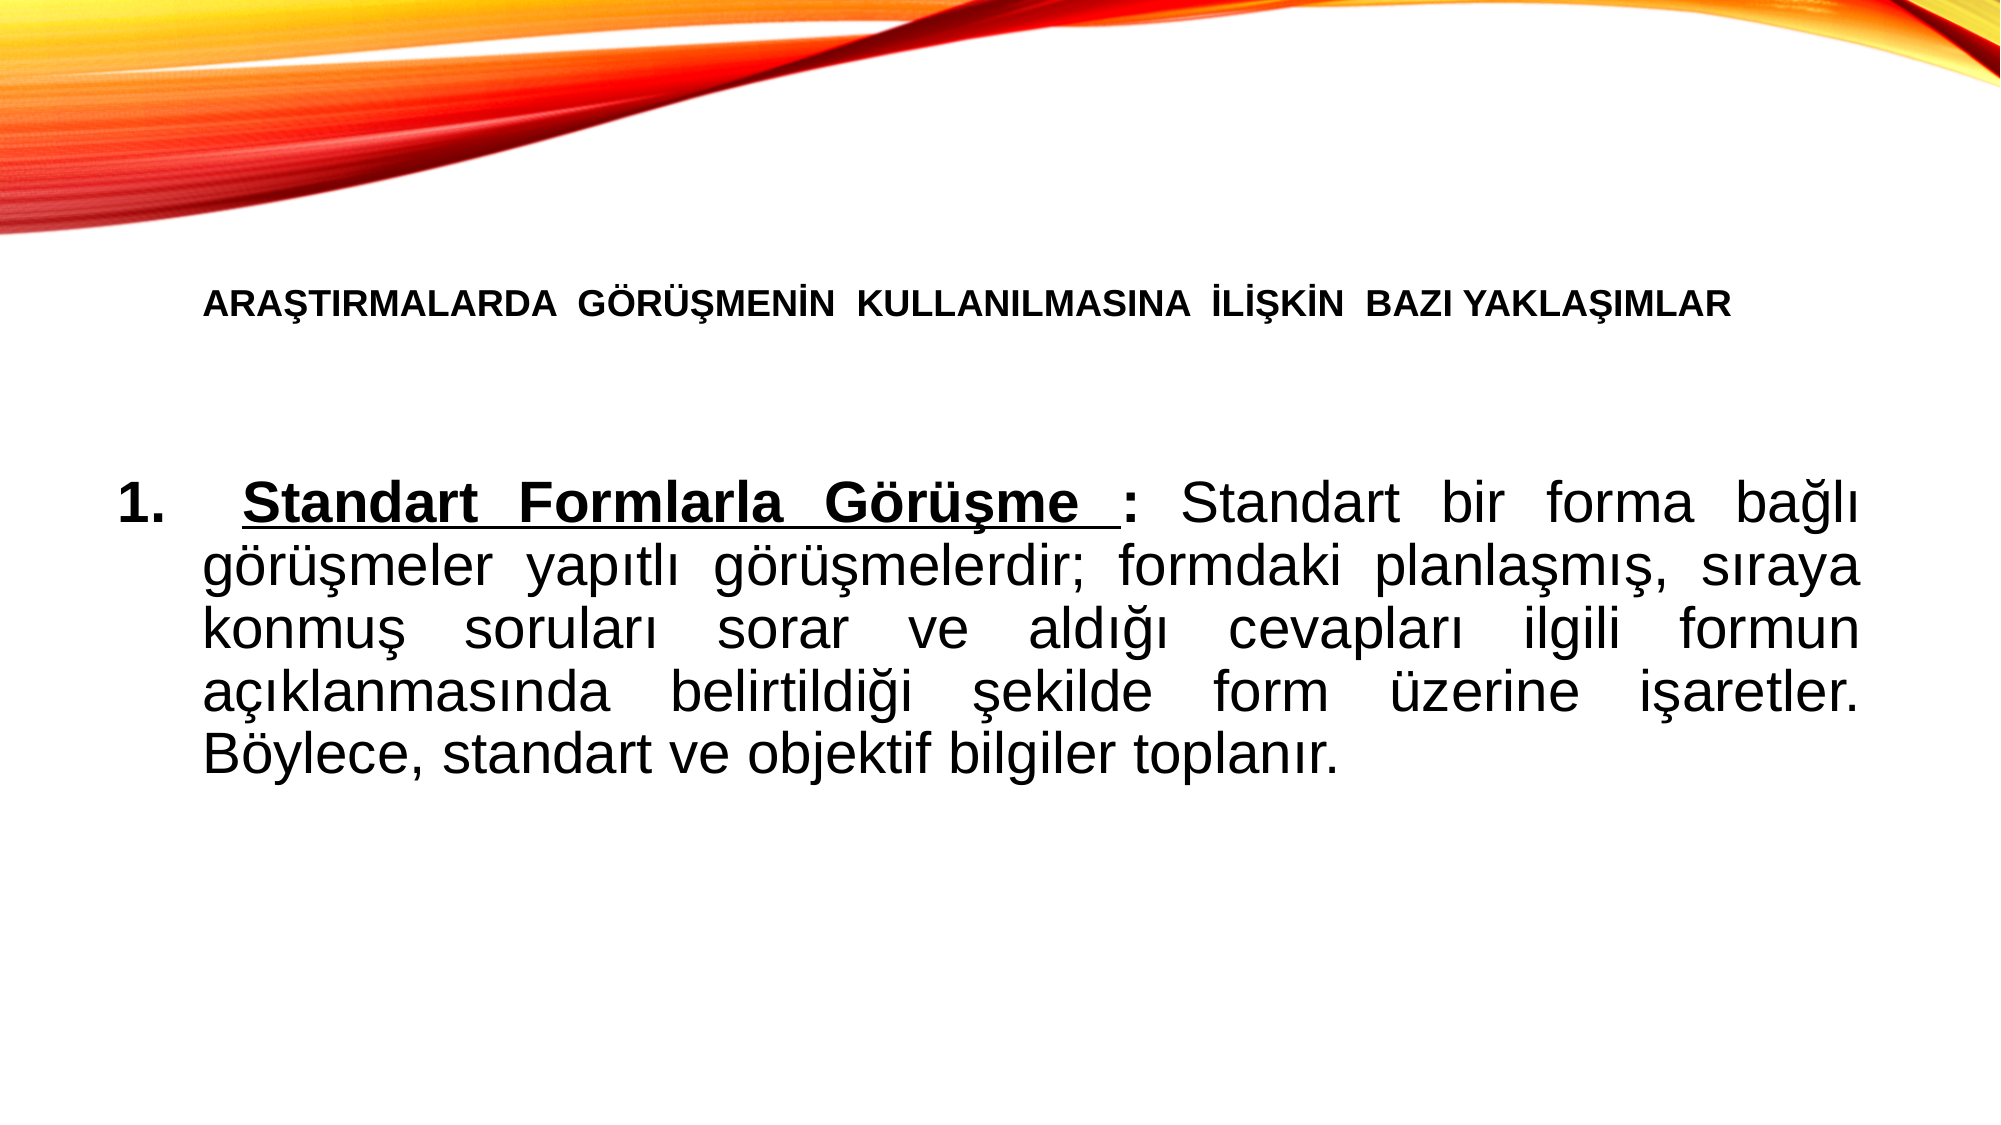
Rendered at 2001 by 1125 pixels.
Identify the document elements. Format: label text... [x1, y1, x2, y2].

list Standart Formlarla Görüşme : Standart bir forma bağlı görüşmeler yapıtlı görüşmelerdir; formdaki planlaşmış, sıraya konmuş soruları sorar ve aldığı cevapları ilgili formun açıklanmasında belirtildiği şekilde form üzerine işaretler. Böylece, standart ve objektif bilgiler toplanır. [102, 464, 1878, 1125]
title ARAŞTIRMALARDA GÖRÜŞMENİN KULLANILMASINA İLİŞKİN BAZI YAKLAŞIMLAR [75, 198, 1749, 411]
picture [0, 0, 2000, 237]
